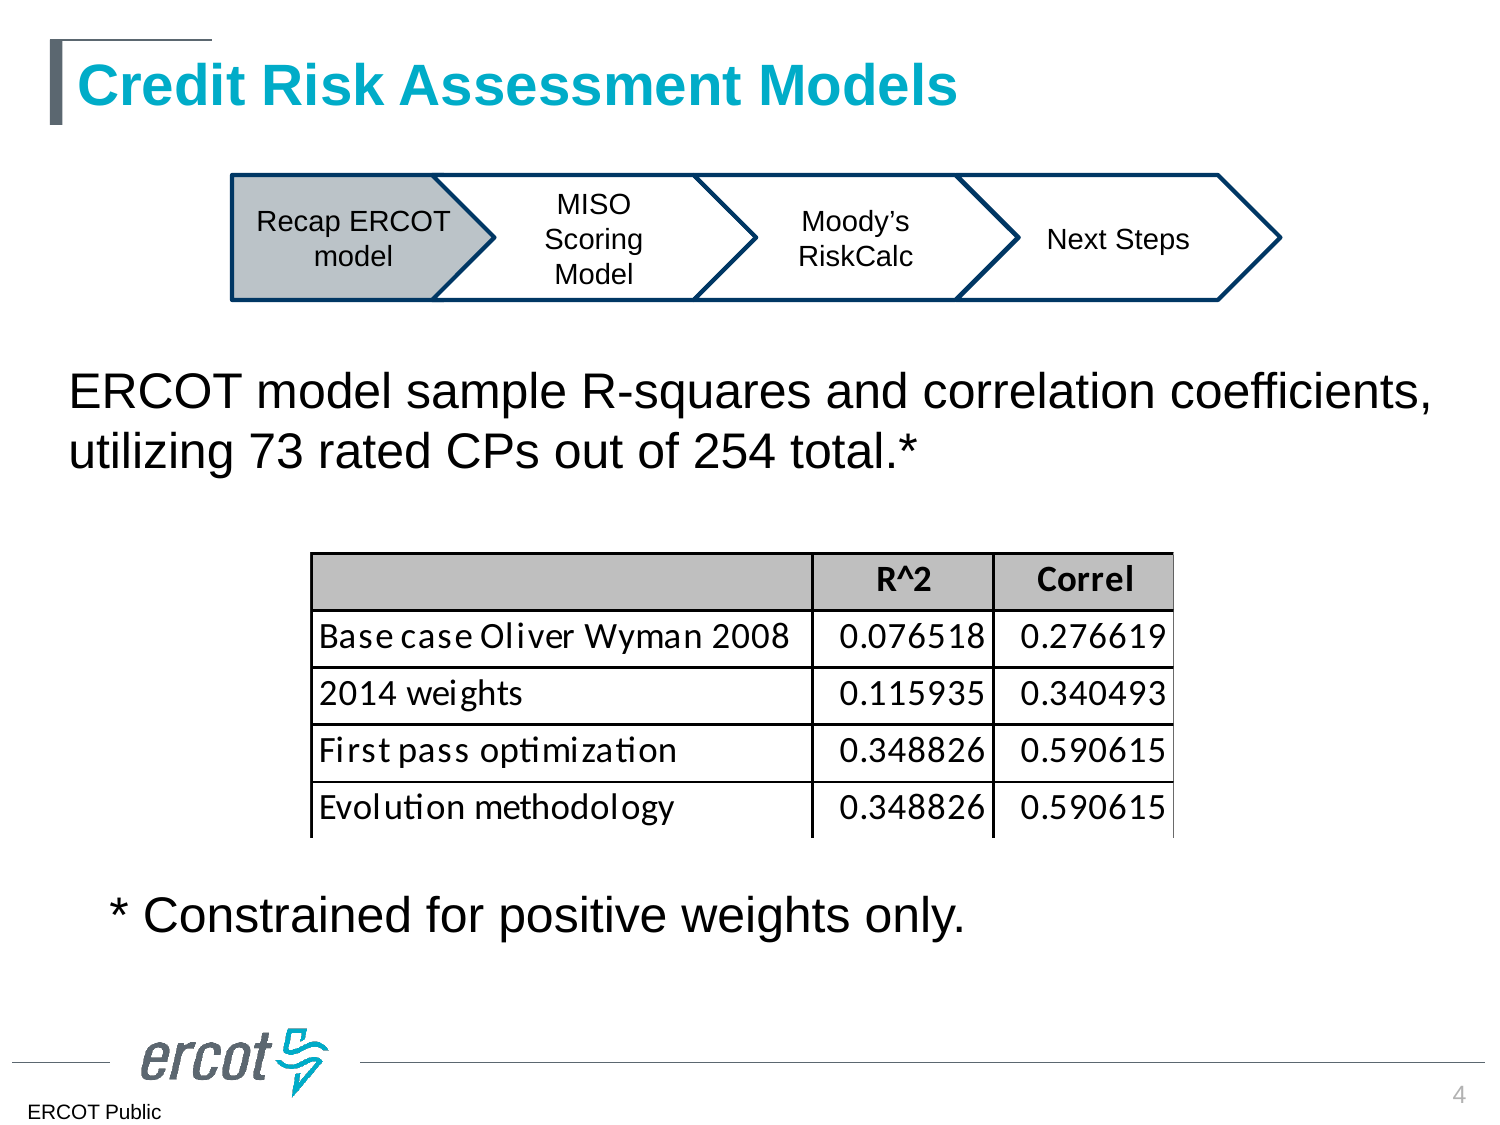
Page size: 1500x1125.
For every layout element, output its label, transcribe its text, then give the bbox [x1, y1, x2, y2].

text_box * Constrained for positive weights only. [94, 875, 1500, 1000]
title Credit Risk Assessment Models [62, 39, 1450, 138]
picture [310, 551, 1177, 841]
picture [137, 1024, 332, 1100]
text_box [231, 174, 1281, 301]
slide_number 4 [1437, 1076, 1475, 1112]
text_box ERCOT model sample R-squares and correlation coefficients, utilizing 73 rated CPs out of 254 total.* [53, 351, 1450, 518]
